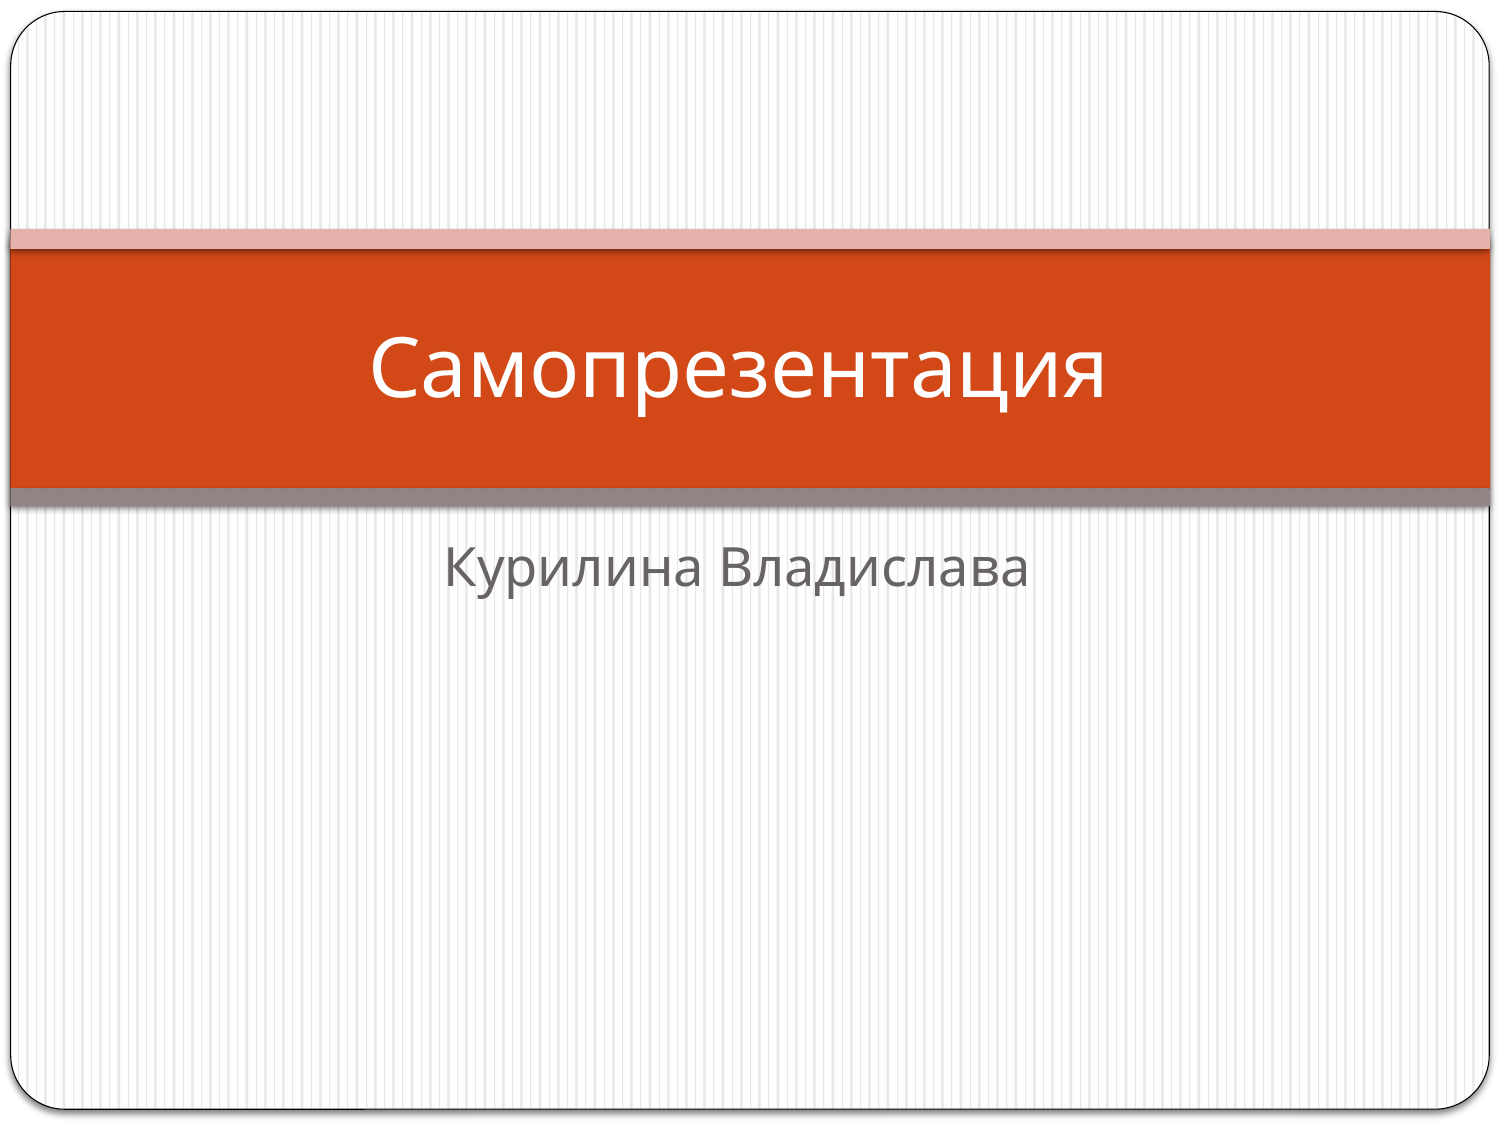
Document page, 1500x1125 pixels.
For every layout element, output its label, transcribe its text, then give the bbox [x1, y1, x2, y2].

subtitle Курилина Владислава [212, 525, 1263, 788]
title Самопрезентация [75, 247, 1425, 489]
